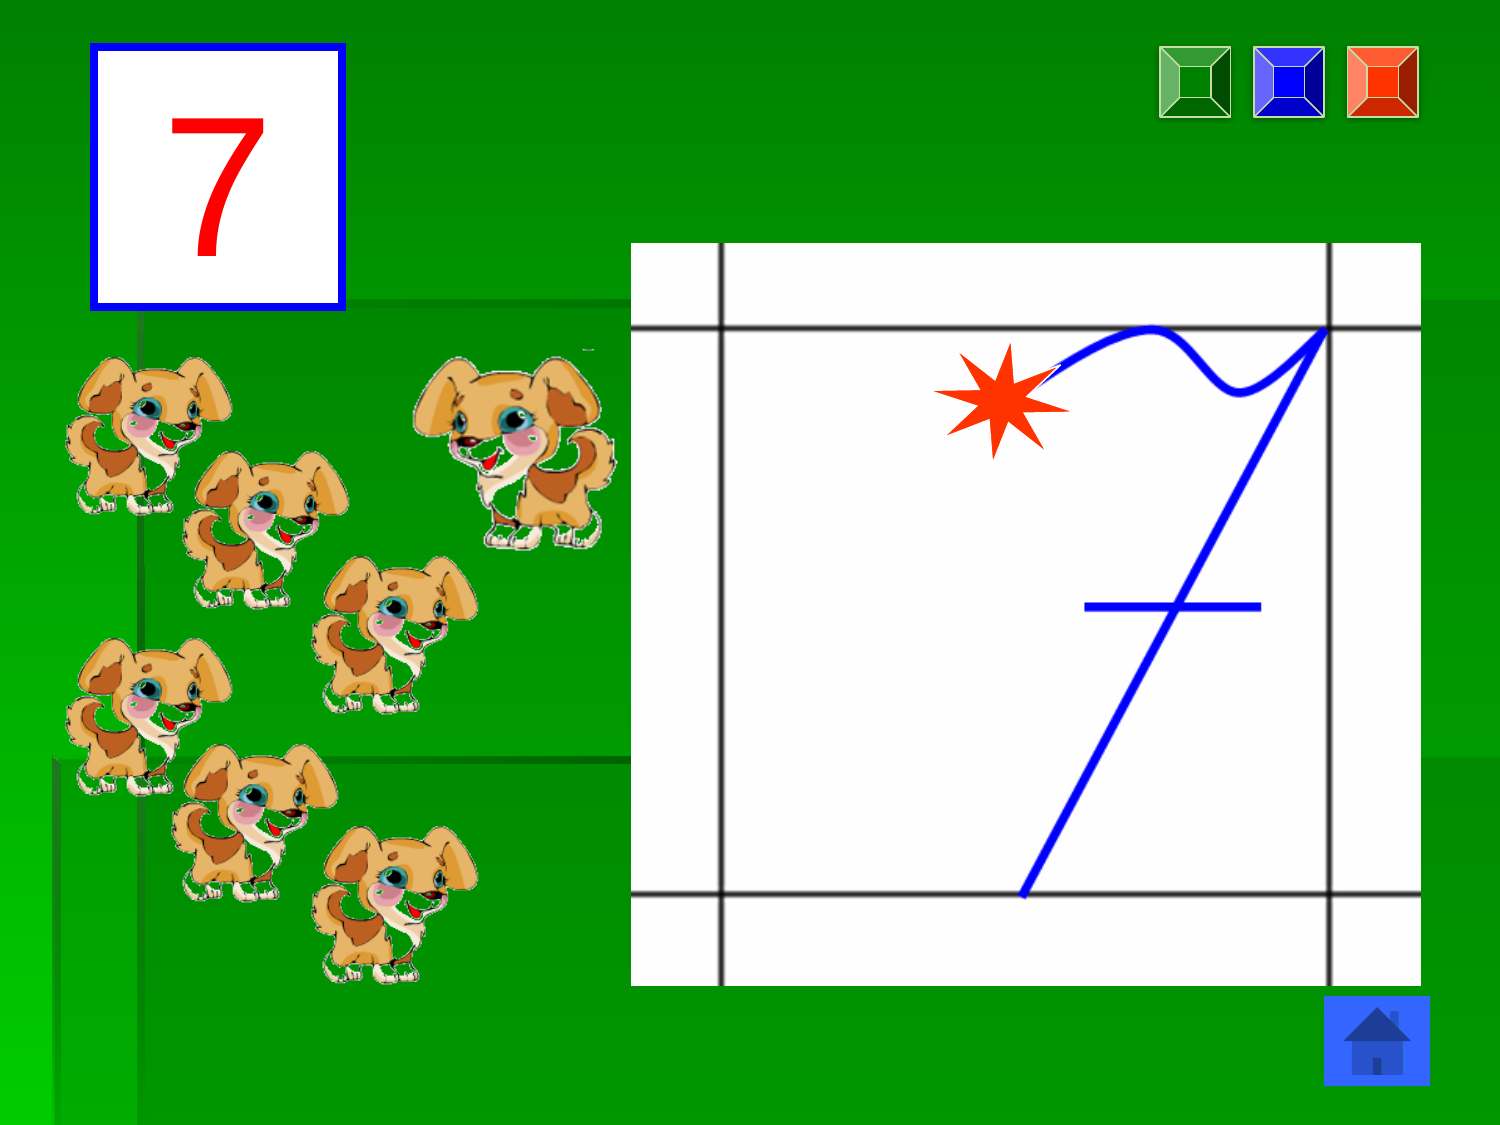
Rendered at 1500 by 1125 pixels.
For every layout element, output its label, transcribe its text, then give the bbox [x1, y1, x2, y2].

text_box [1159, 46, 1232, 118]
text_box [1324, 996, 1431, 1087]
picture [631, 243, 1422, 986]
picture [58, 632, 482, 992]
picture [58, 349, 624, 722]
text_box [1253, 46, 1325, 118]
text_box [1347, 46, 1419, 118]
text_box 7 [93, 46, 342, 307]
